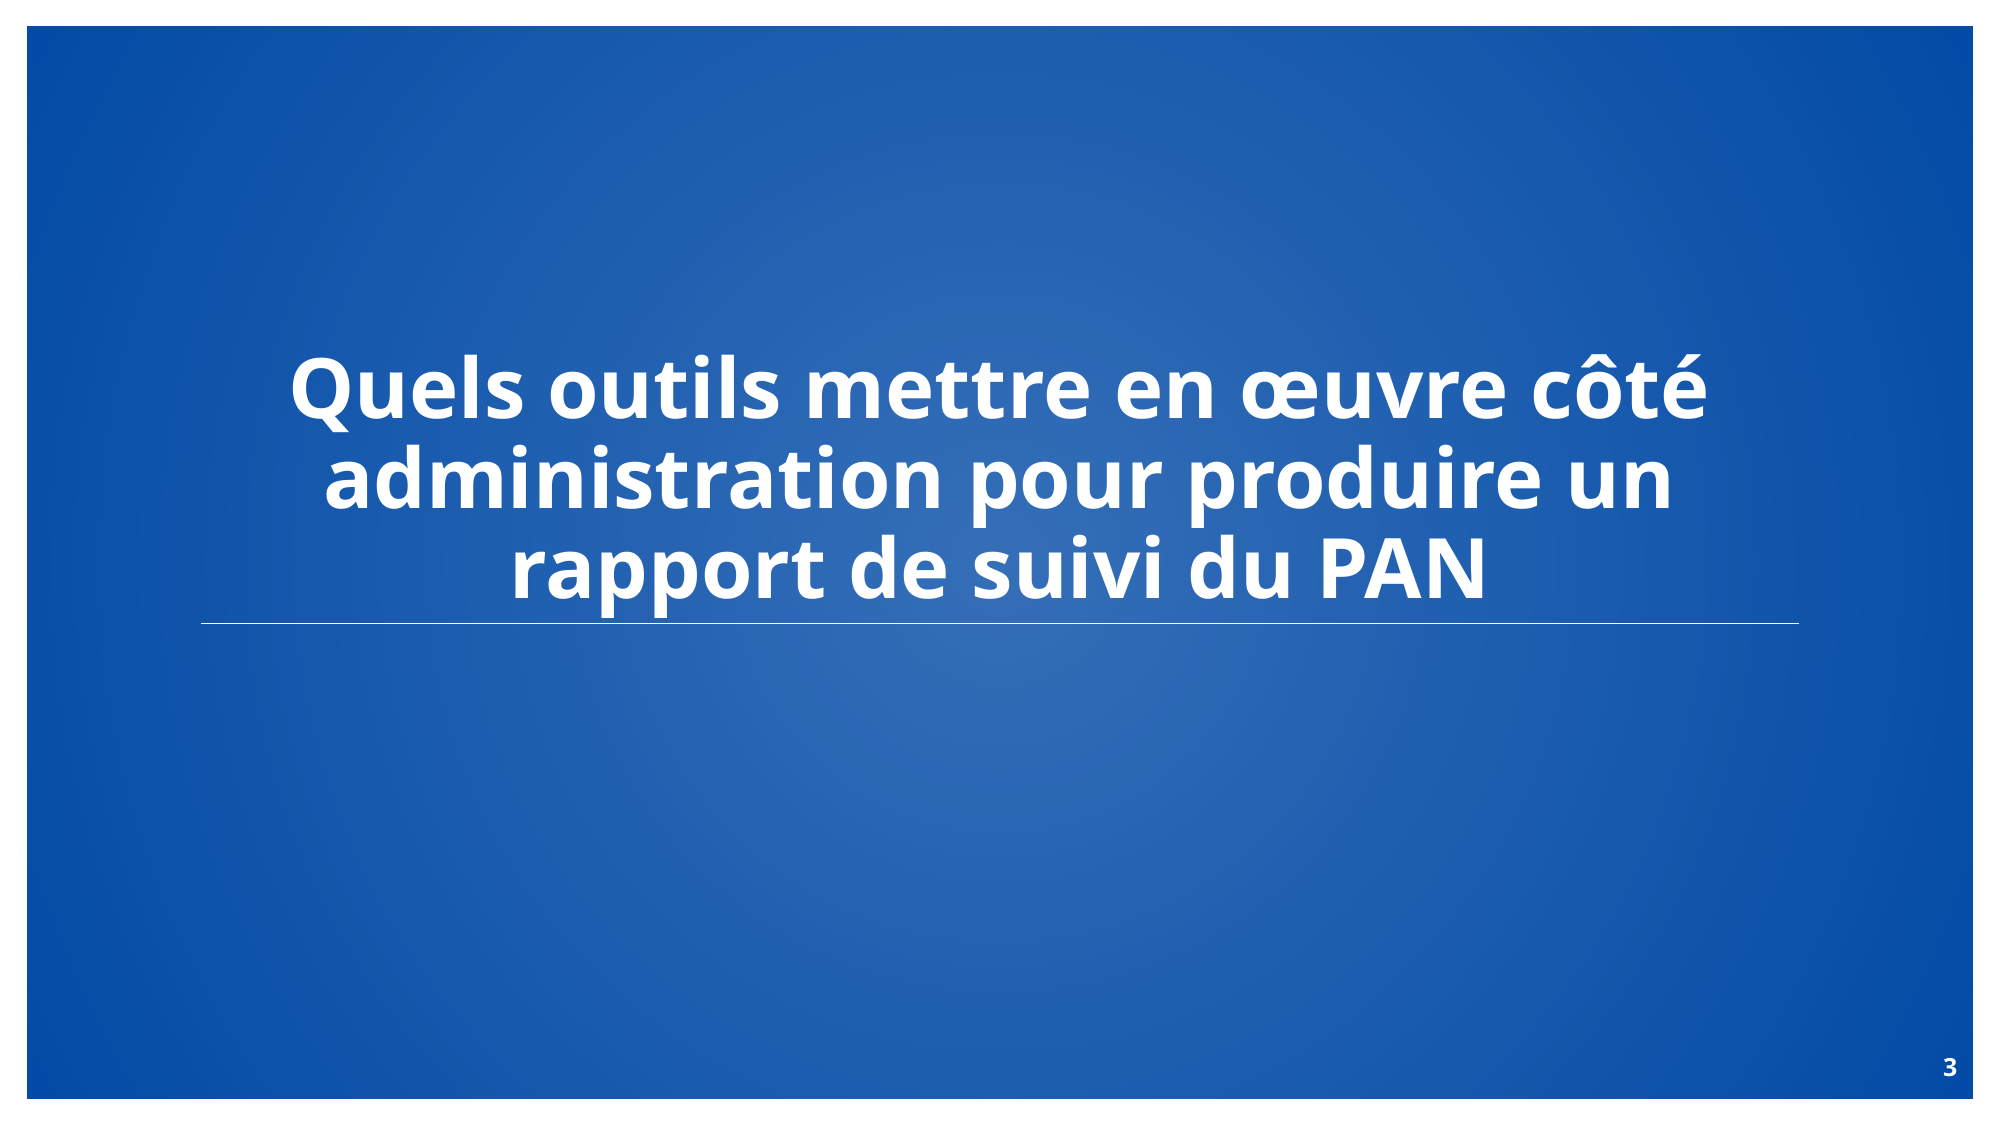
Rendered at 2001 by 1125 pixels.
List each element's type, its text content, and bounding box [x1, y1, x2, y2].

slide_number 3 [1522, 1038, 1973, 1099]
title Quels outils mettre en œuvre côté administration pour produire un rapport de suivi du PAN [201, 501, 1799, 624]
